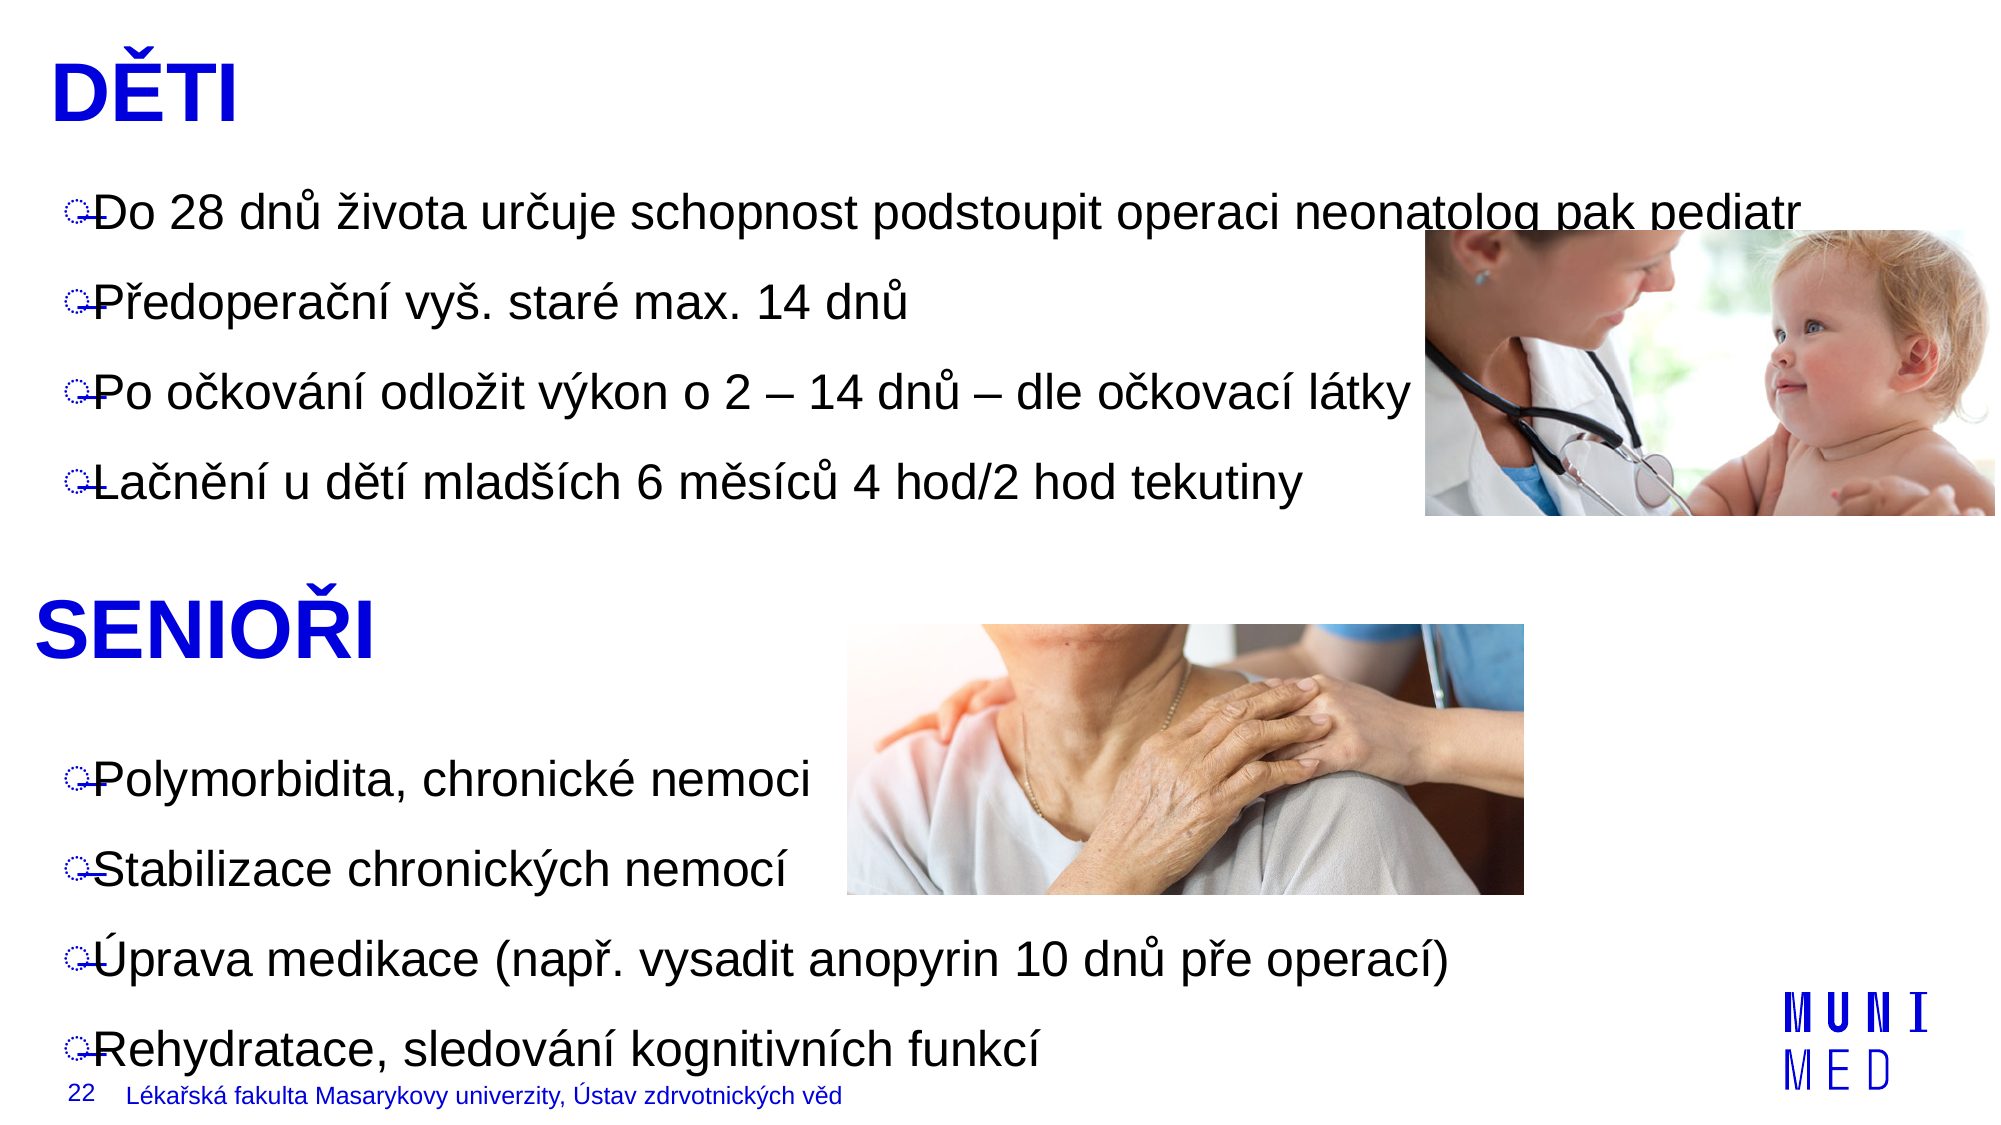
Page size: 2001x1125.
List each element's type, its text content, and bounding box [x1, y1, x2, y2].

footer Lékařská fakulta Masarykovy univerzity, Ústav zdrvotnických věd [125, 1073, 1426, 1115]
text_box SENIOŘI [34, 591, 1282, 699]
picture [846, 624, 1524, 896]
slide_number 22 [67, 1070, 109, 1112]
text_box Polymorbidita, chronické nemoci Stabilizace chronických nemocí Úprava medikace (např. vysadit anopyrin 10 dnů pře operací) Rehydratace, sledování kognitivních funkcí [50, 716, 1966, 1125]
list Do 28 dnů života určuje schopnost podstoupit operaci neonatolog pak pediatr Předoperační vyš. staré max. 14 dnů Po očkování odložit výkon o 2 – 14 dnů – dle očkovací látky Lačnění u dětí mladších 6 měsíců 4 hod/2 hod tekutiny [50, 149, 1966, 646]
picture [1424, 230, 1995, 516]
title DĚTI [50, 54, 1948, 149]
